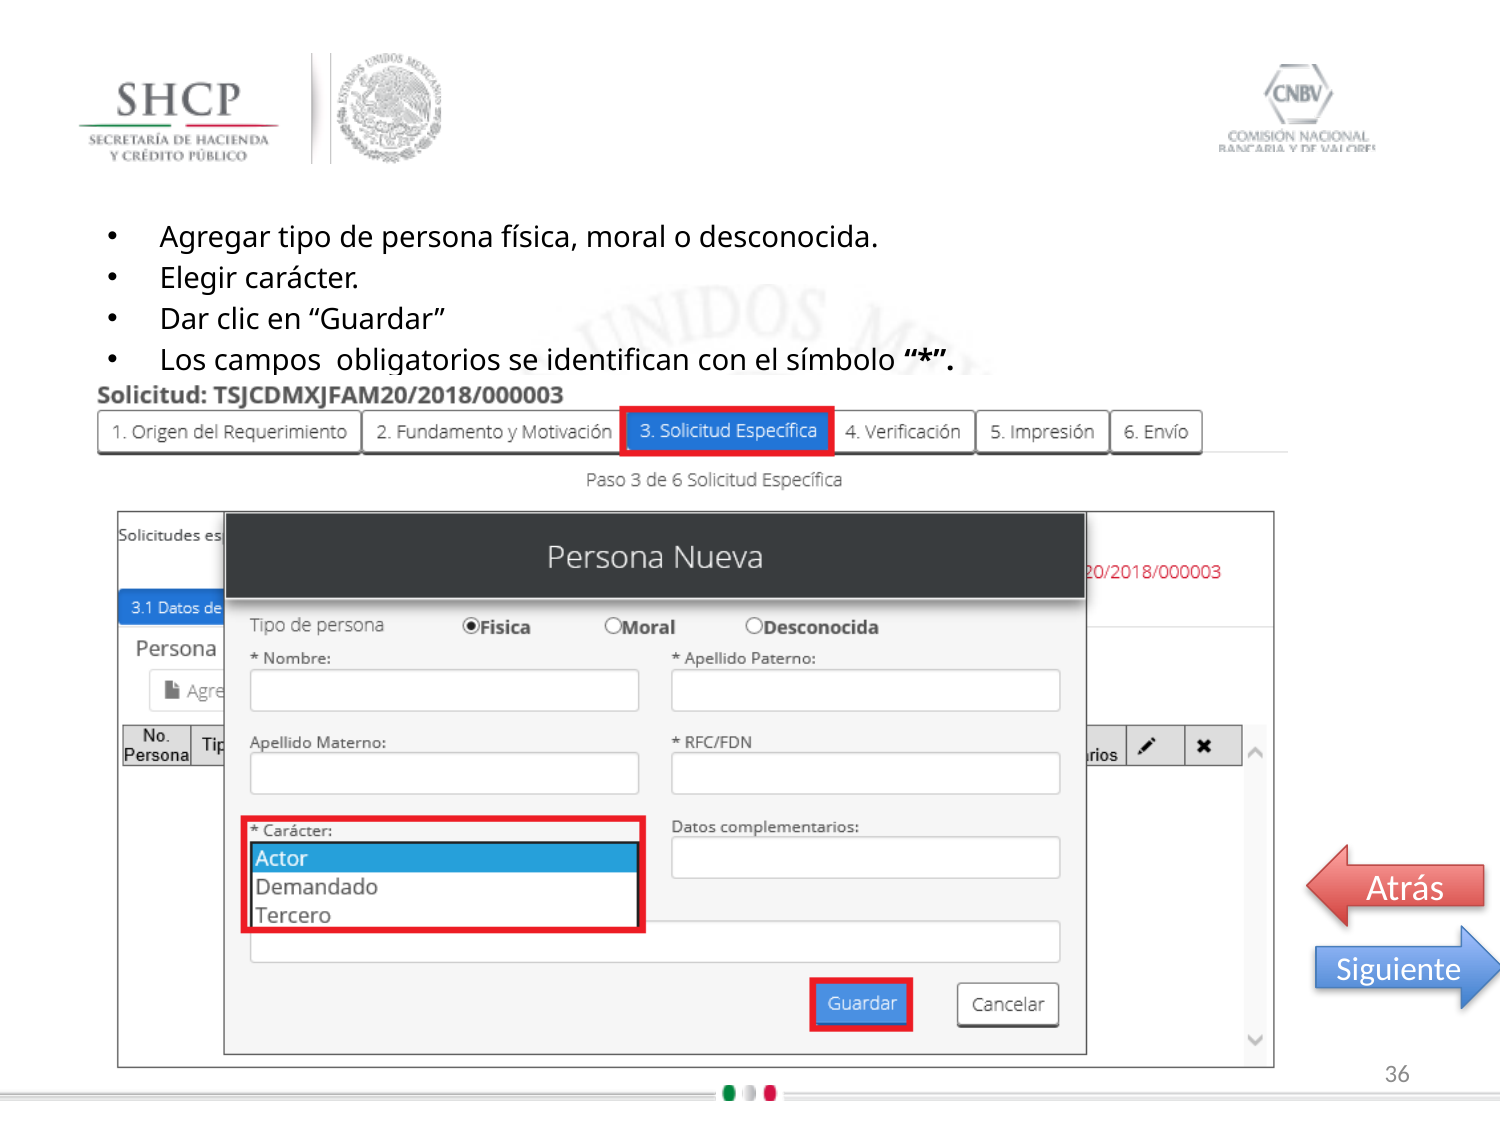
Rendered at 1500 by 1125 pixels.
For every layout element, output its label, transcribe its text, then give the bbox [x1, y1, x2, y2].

text_box Siguiente [1315, 925, 1500, 1010]
text_box Atrás [1306, 844, 1485, 927]
picture [78, 52, 442, 164]
list Agregar tipo de persona física, moral o desconocida. Elegir carácter. Dar clic en “Guardar” Los campos obligatorios se identifican con el símbolo “*”. [92, 169, 1443, 387]
picture [0, 284, 1500, 1101]
slide_number 36 [1292, 1042, 1425, 1082]
picture [1218, 63, 1376, 152]
